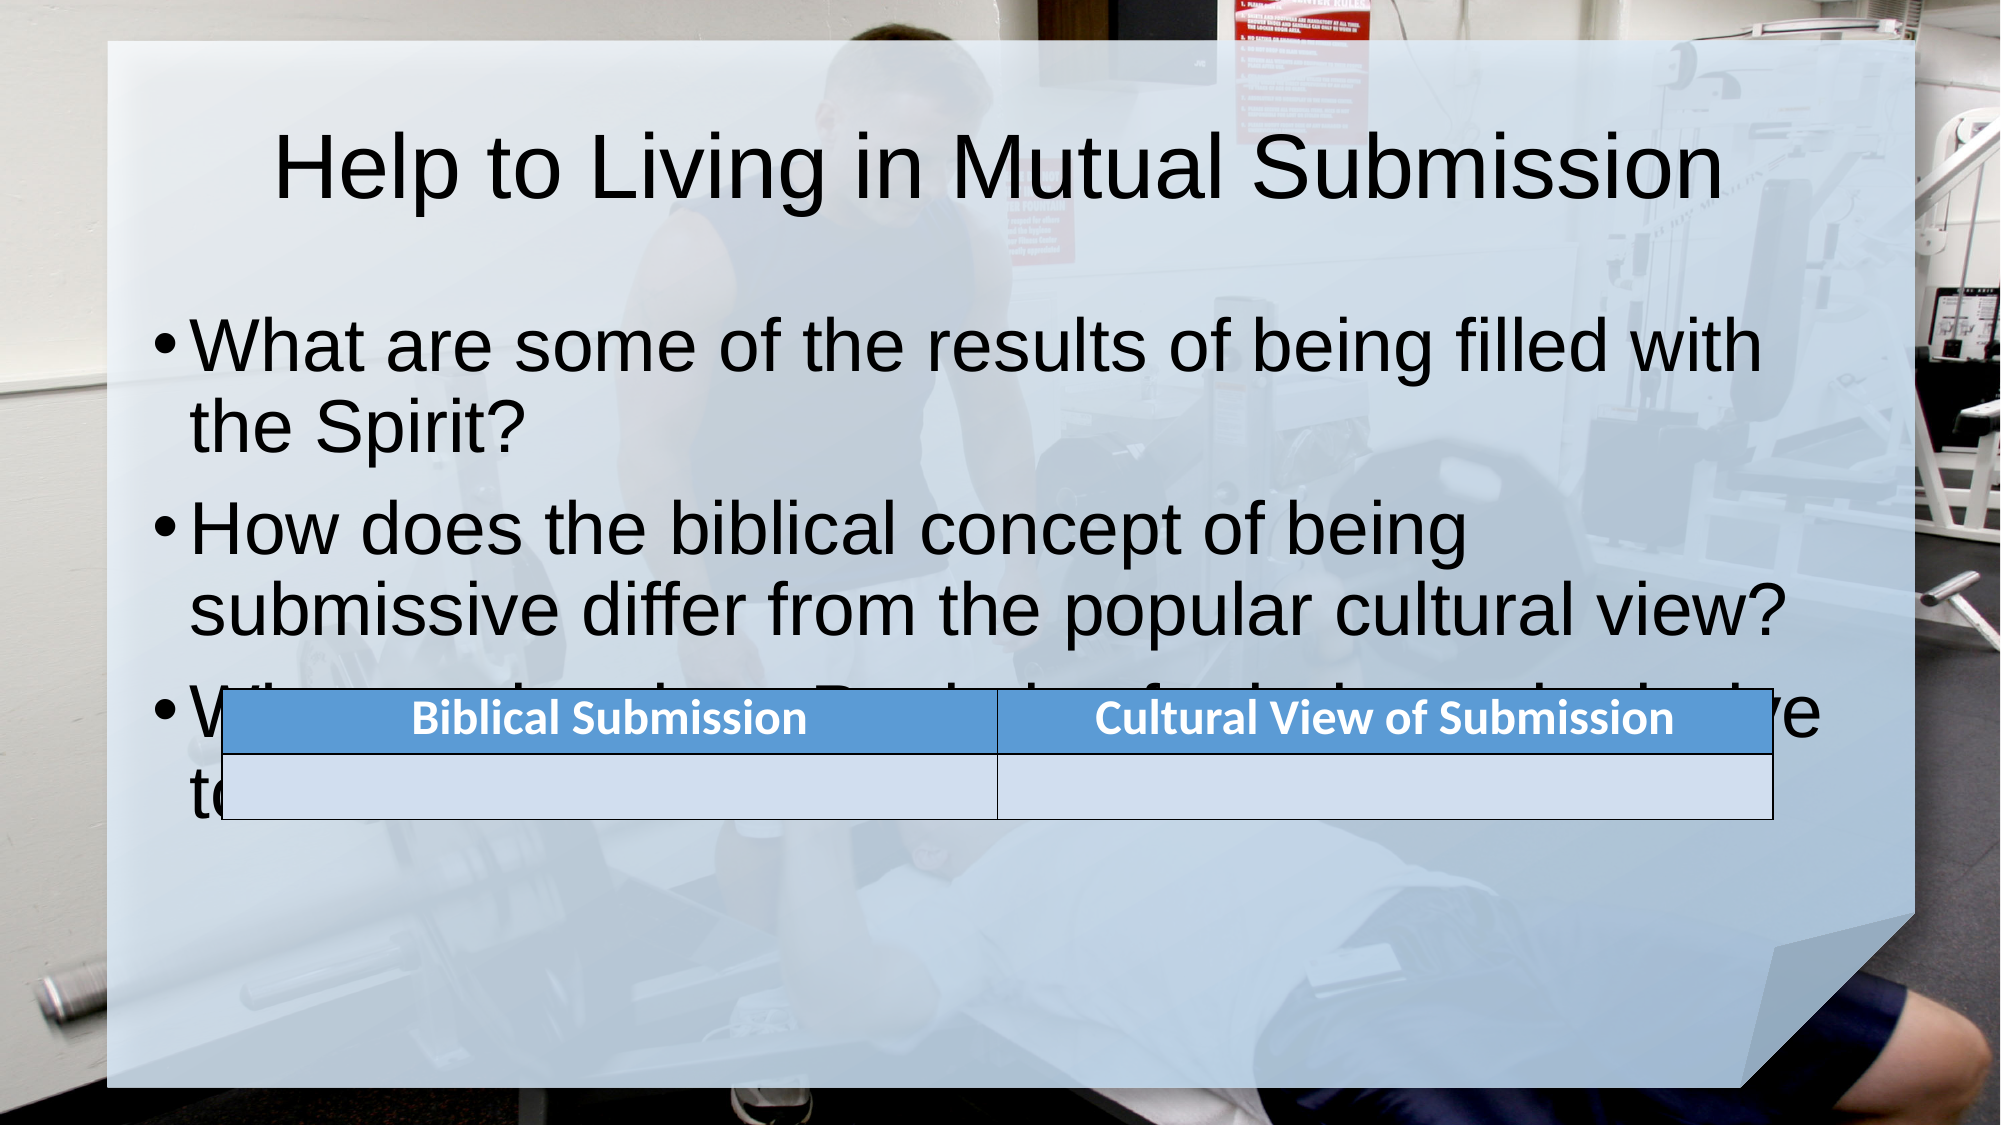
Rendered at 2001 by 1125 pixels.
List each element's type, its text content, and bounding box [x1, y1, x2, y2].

picture [0, 0, 2001, 1125]
list What are some of the results of being filled with the Spirit? How does the biblical concept of being submissive differ from the popular cultural view? What motive does Paul give for being submissive to one another? [137, 299, 1863, 1014]
table_header Cultural View of Submission [998, 690, 1772, 753]
title Help to Living in Mutual Submission [137, 59, 1863, 278]
table_cell [998, 755, 1772, 819]
table_cell [223, 755, 997, 819]
table_header Biblical Submission [223, 690, 997, 753]
